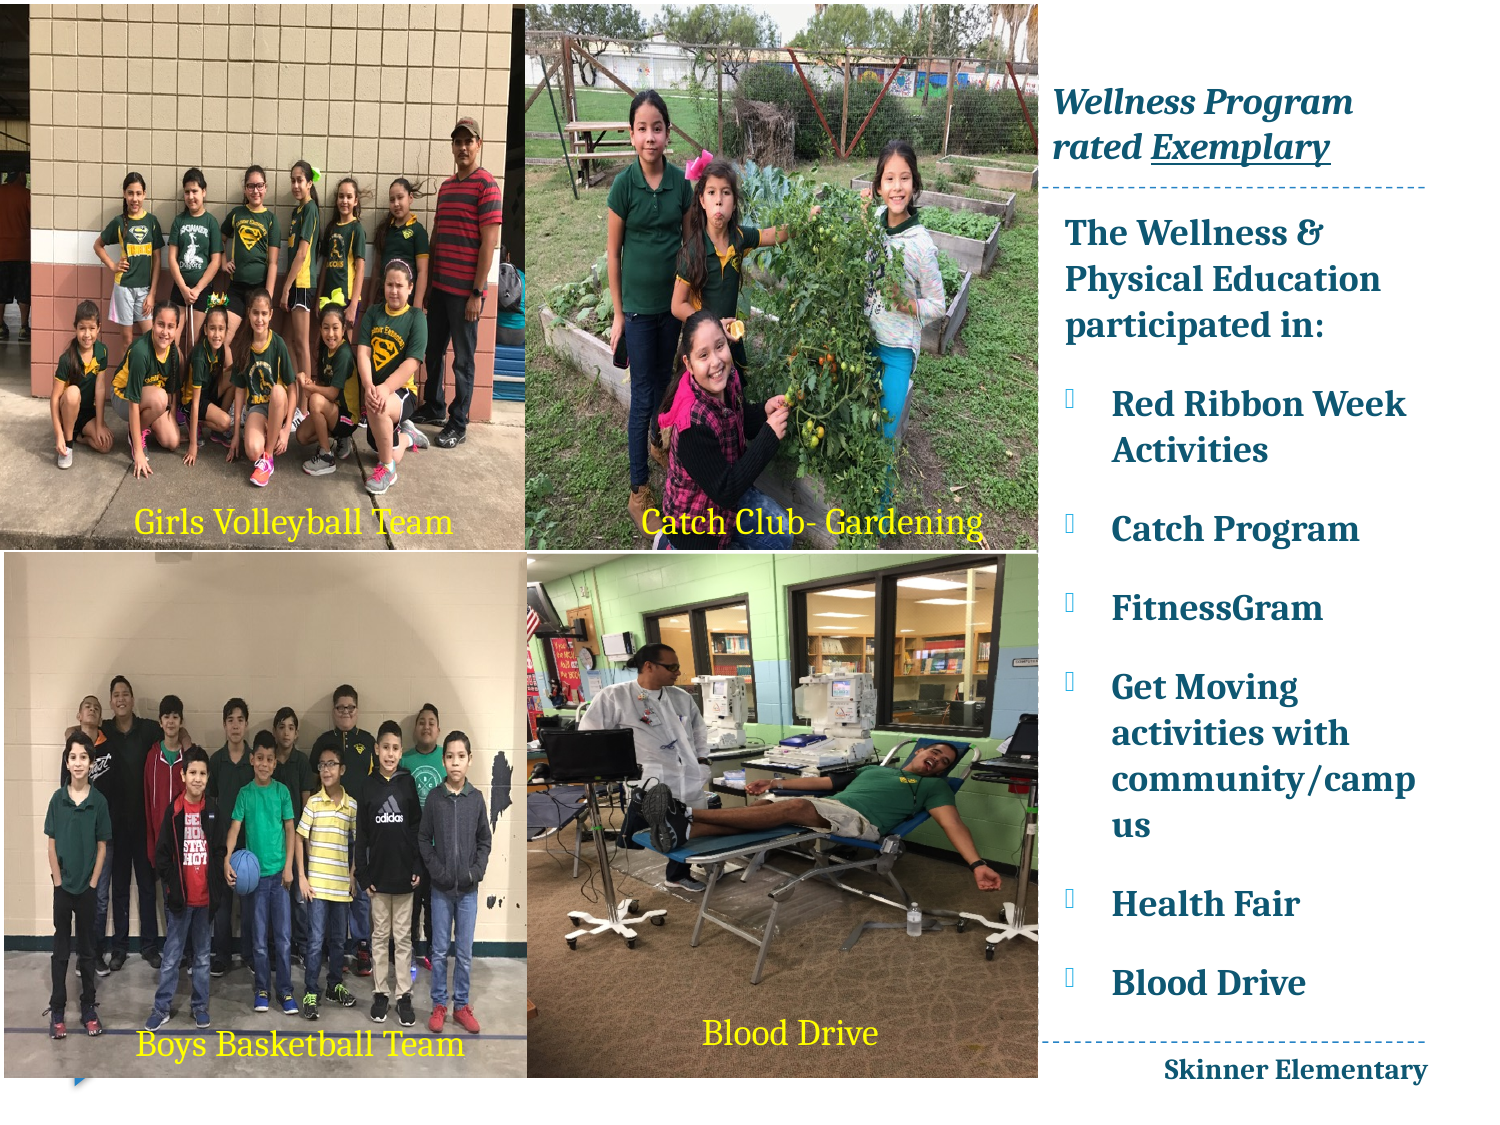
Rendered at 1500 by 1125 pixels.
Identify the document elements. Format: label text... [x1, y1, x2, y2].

picture [0, 4, 1038, 551]
list The Wellness & Physical Education participated in: Red Ribbon Week Activities Catch Program FitnessGram Get Moving activities with community/campus Health Fair Blood Drive [1050, 200, 1450, 1030]
picture [4, 552, 1045, 1079]
footer Skinner Elementary [475, 1042, 1450, 1103]
title Wellness Program rated Exemplary [1043, 24, 1463, 175]
